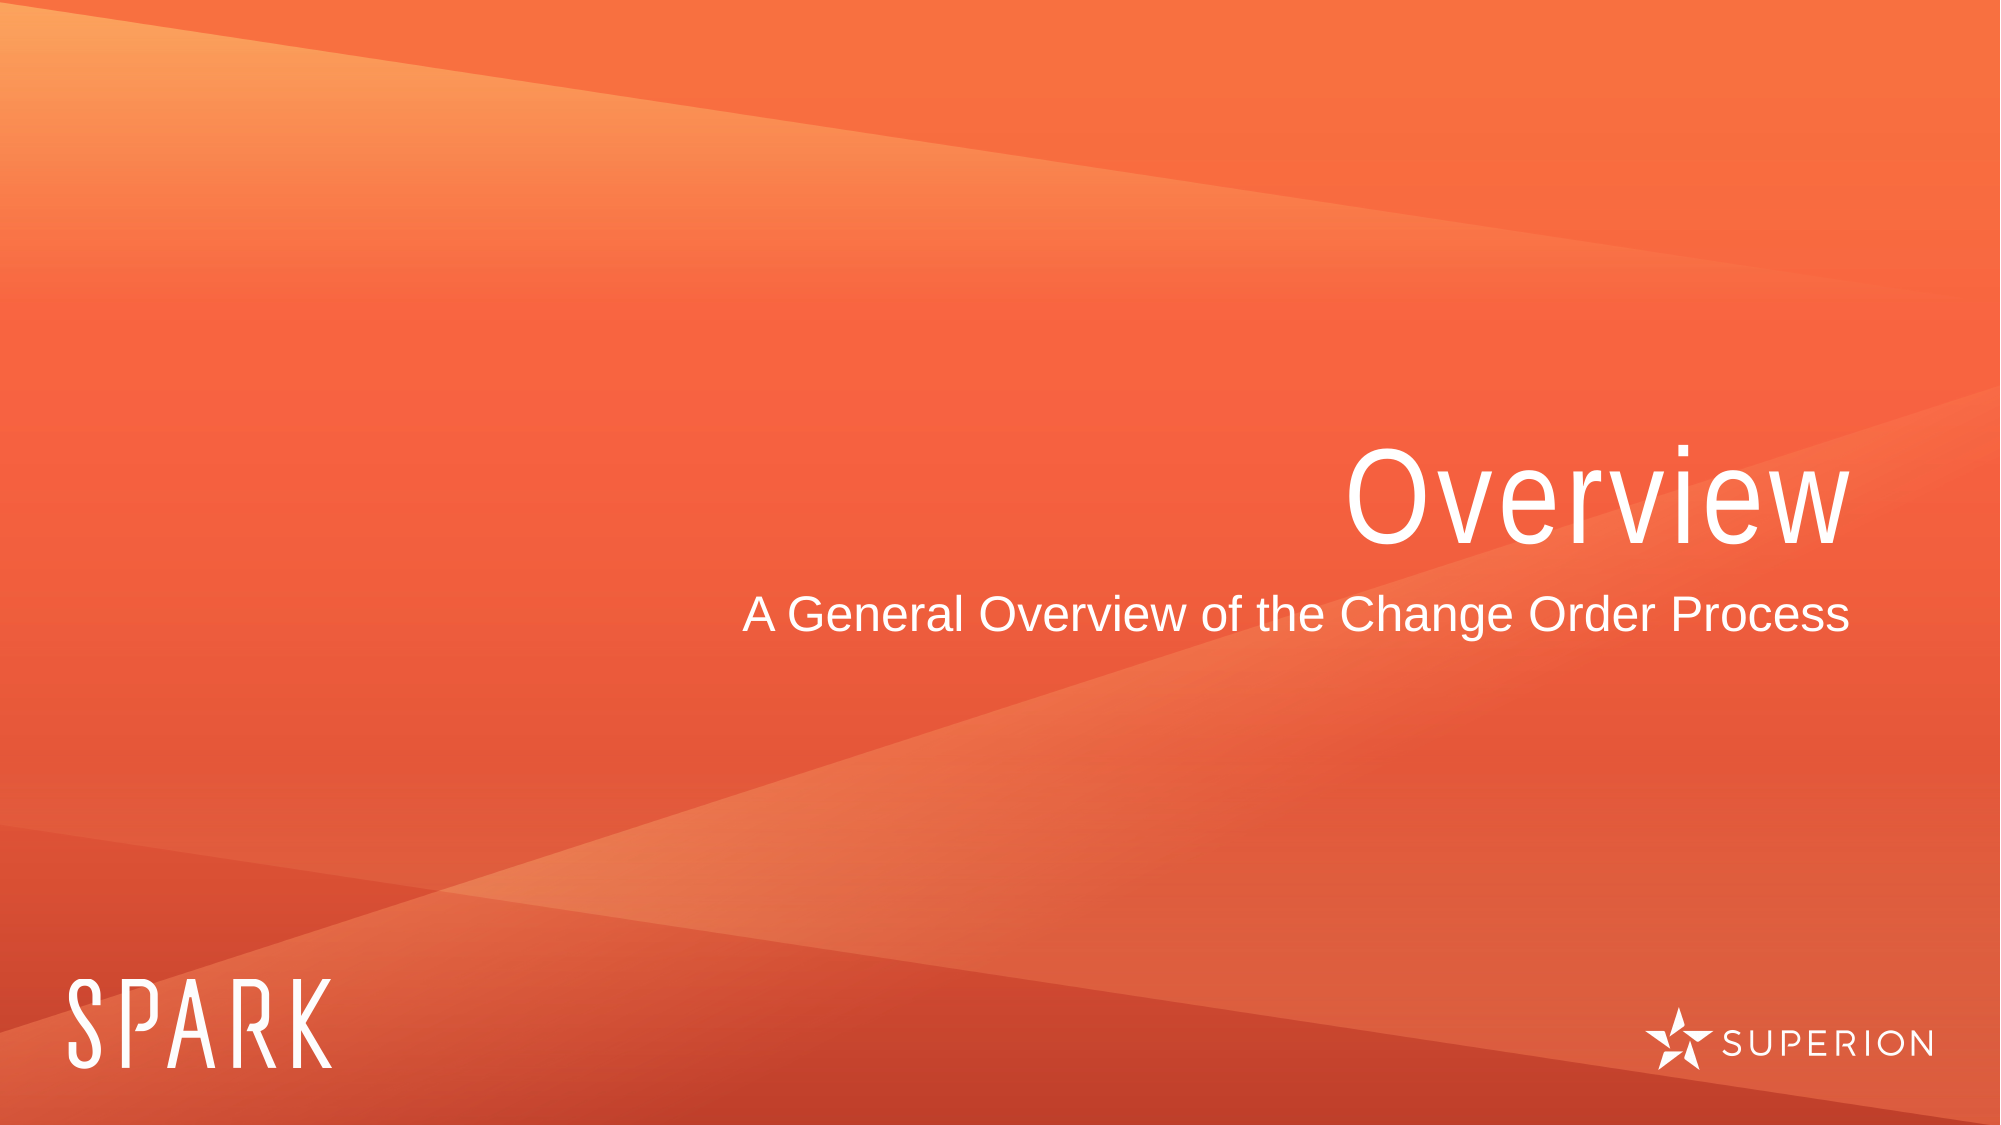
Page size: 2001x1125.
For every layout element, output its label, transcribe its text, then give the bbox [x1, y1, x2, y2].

picture [0, 0, 2000, 1125]
list A General Overview of the Change Order Process [133, 580, 1867, 764]
title Overview [133, 96, 1867, 580]
